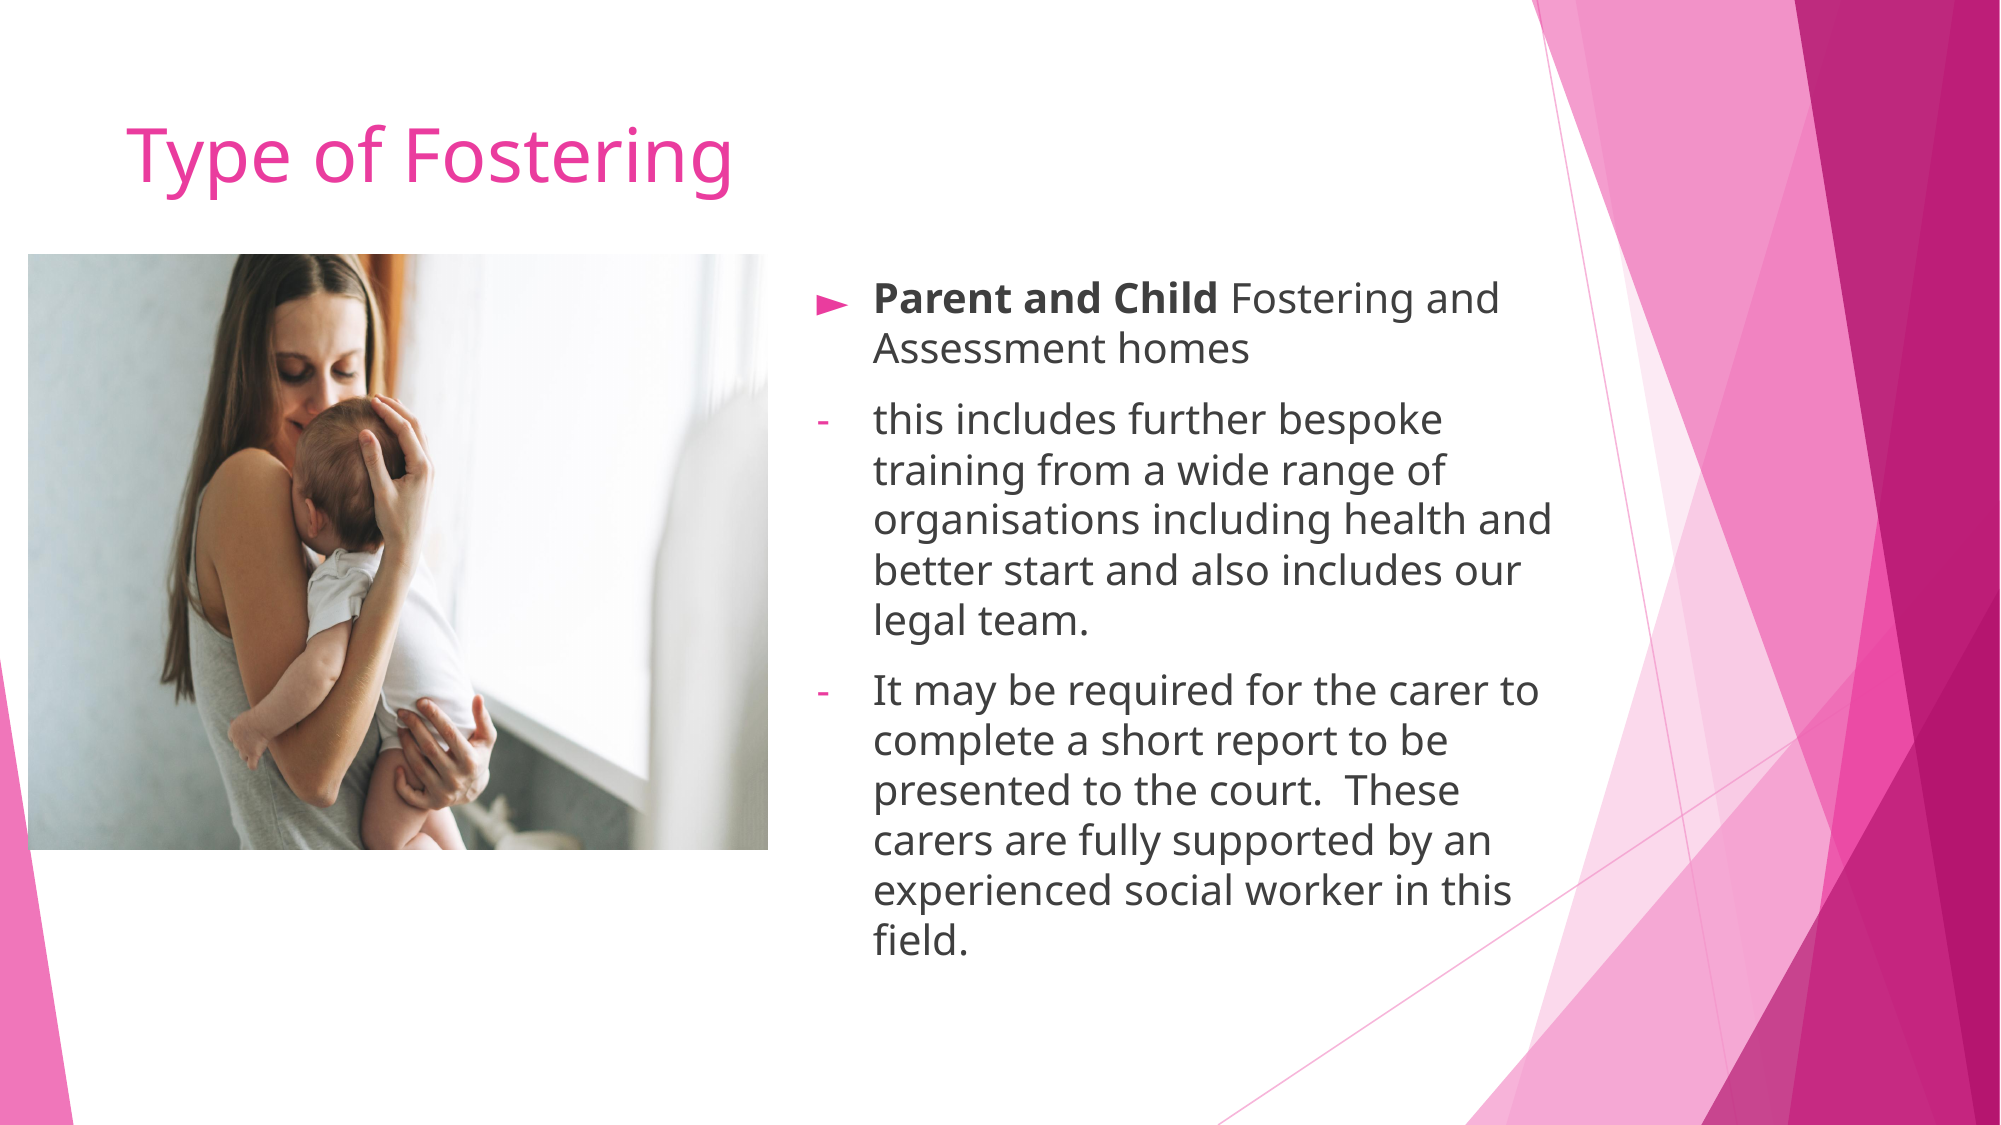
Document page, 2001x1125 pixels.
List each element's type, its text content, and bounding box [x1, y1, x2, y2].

title Type of Fostering [111, 99, 1522, 317]
list Parent and Child Fostering and Assessment homes this includes further bespoke training from a wide range of organisations including health and better start and also includes our legal team. It may be required for the carer to complete a short report to be presented to the court. These carers are fully supported by an experienced social worker in this field. [801, 193, 1604, 989]
picture [28, 254, 768, 850]
